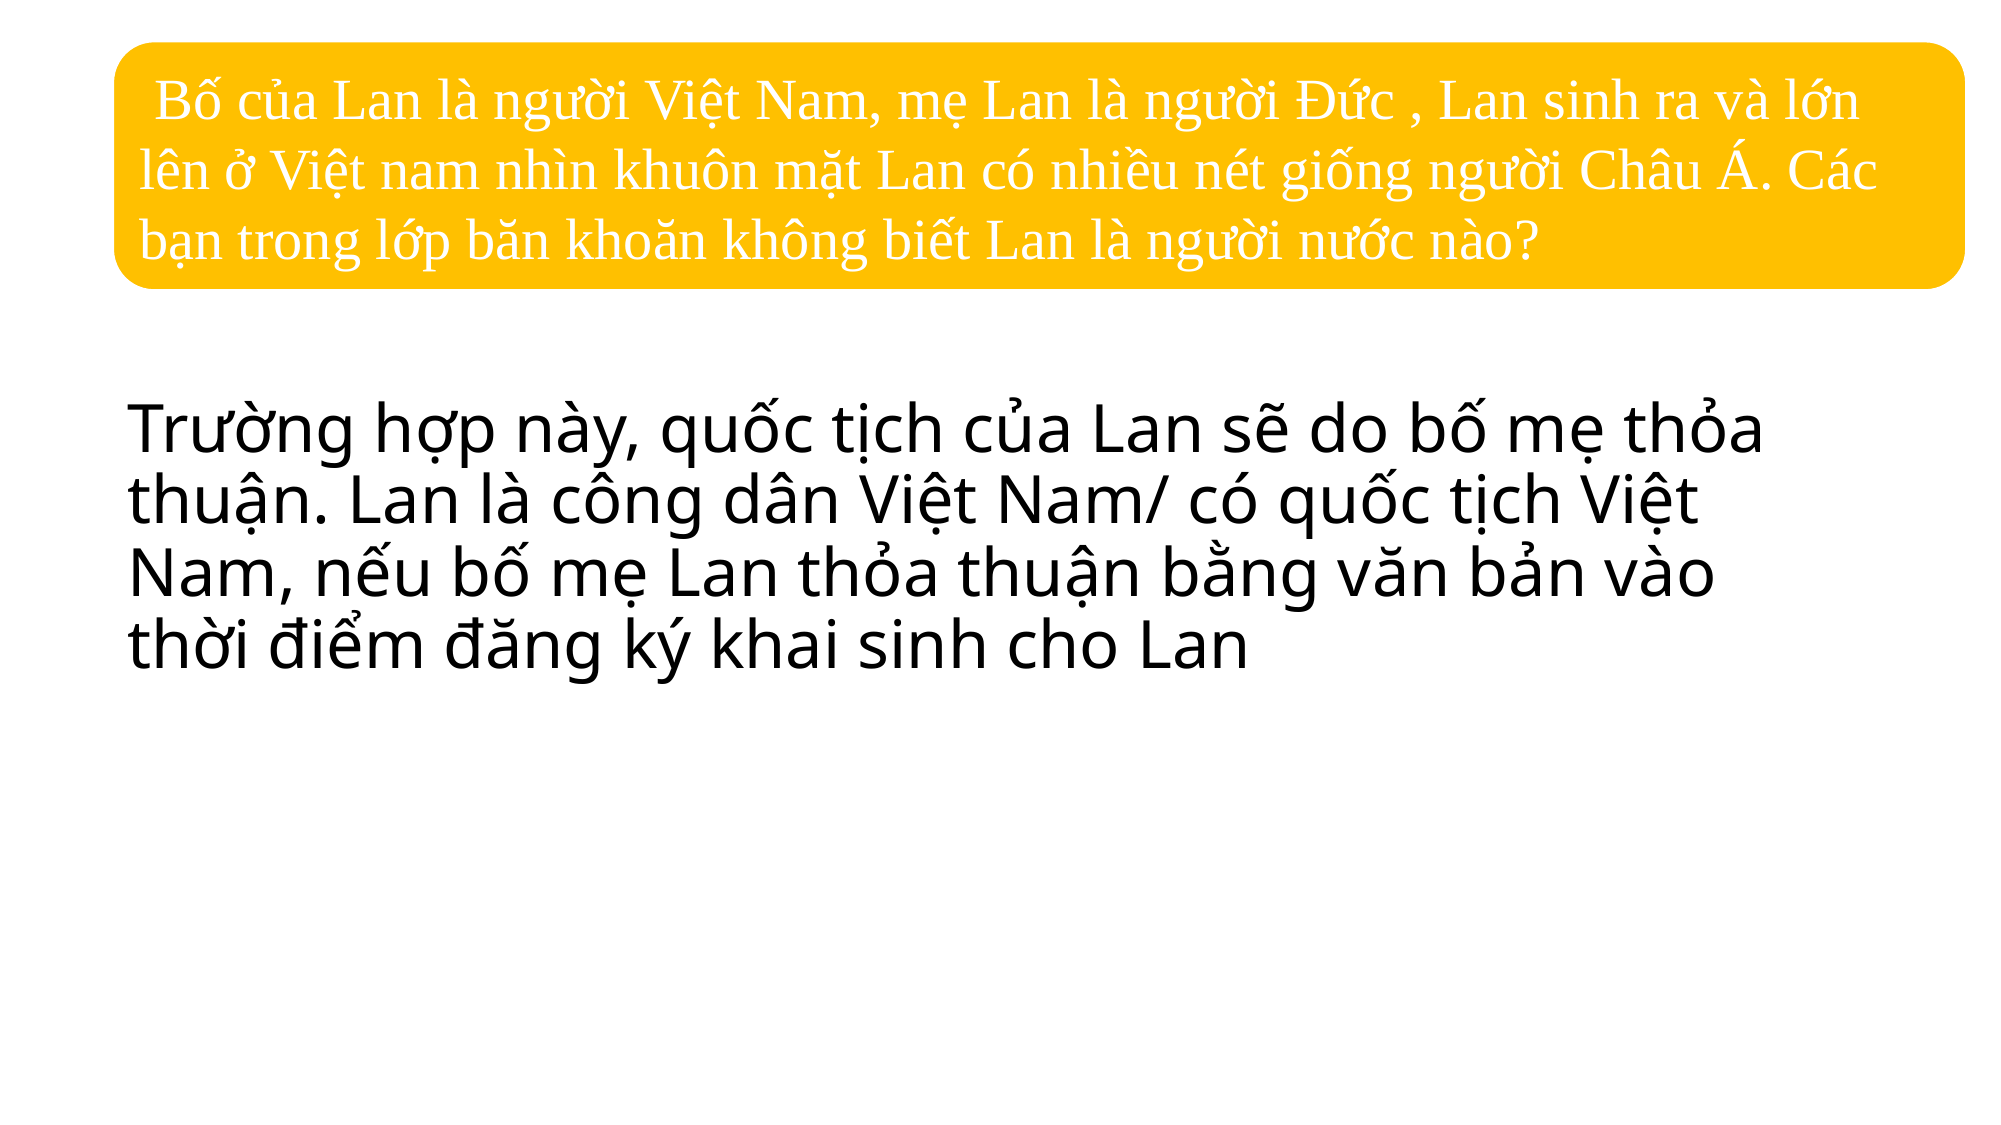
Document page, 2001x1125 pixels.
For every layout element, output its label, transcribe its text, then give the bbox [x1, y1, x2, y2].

text_box Trường hợp này, quốc tịch của Lan sẽ do bố mẹ thỏa thuận. Lan là công dân Việt Nam/ có quốc tịch Việt Nam, nếu bố mẹ Lan thỏa thuận bằng văn bản vào thời điểm đăng ký khai sinh cho Lan [112, 374, 1825, 691]
text_box Bố của Lan là người Việt Nam, mẹ Lan là người Đức , Lan sinh ra và lớn lên ở Việt nam nhìn khuôn mặt Lan có nhiều nét giống người Châu Á. Các bạn trong lớp băn khoăn không biết Lan là người nước nào? [110, 39, 1969, 293]
